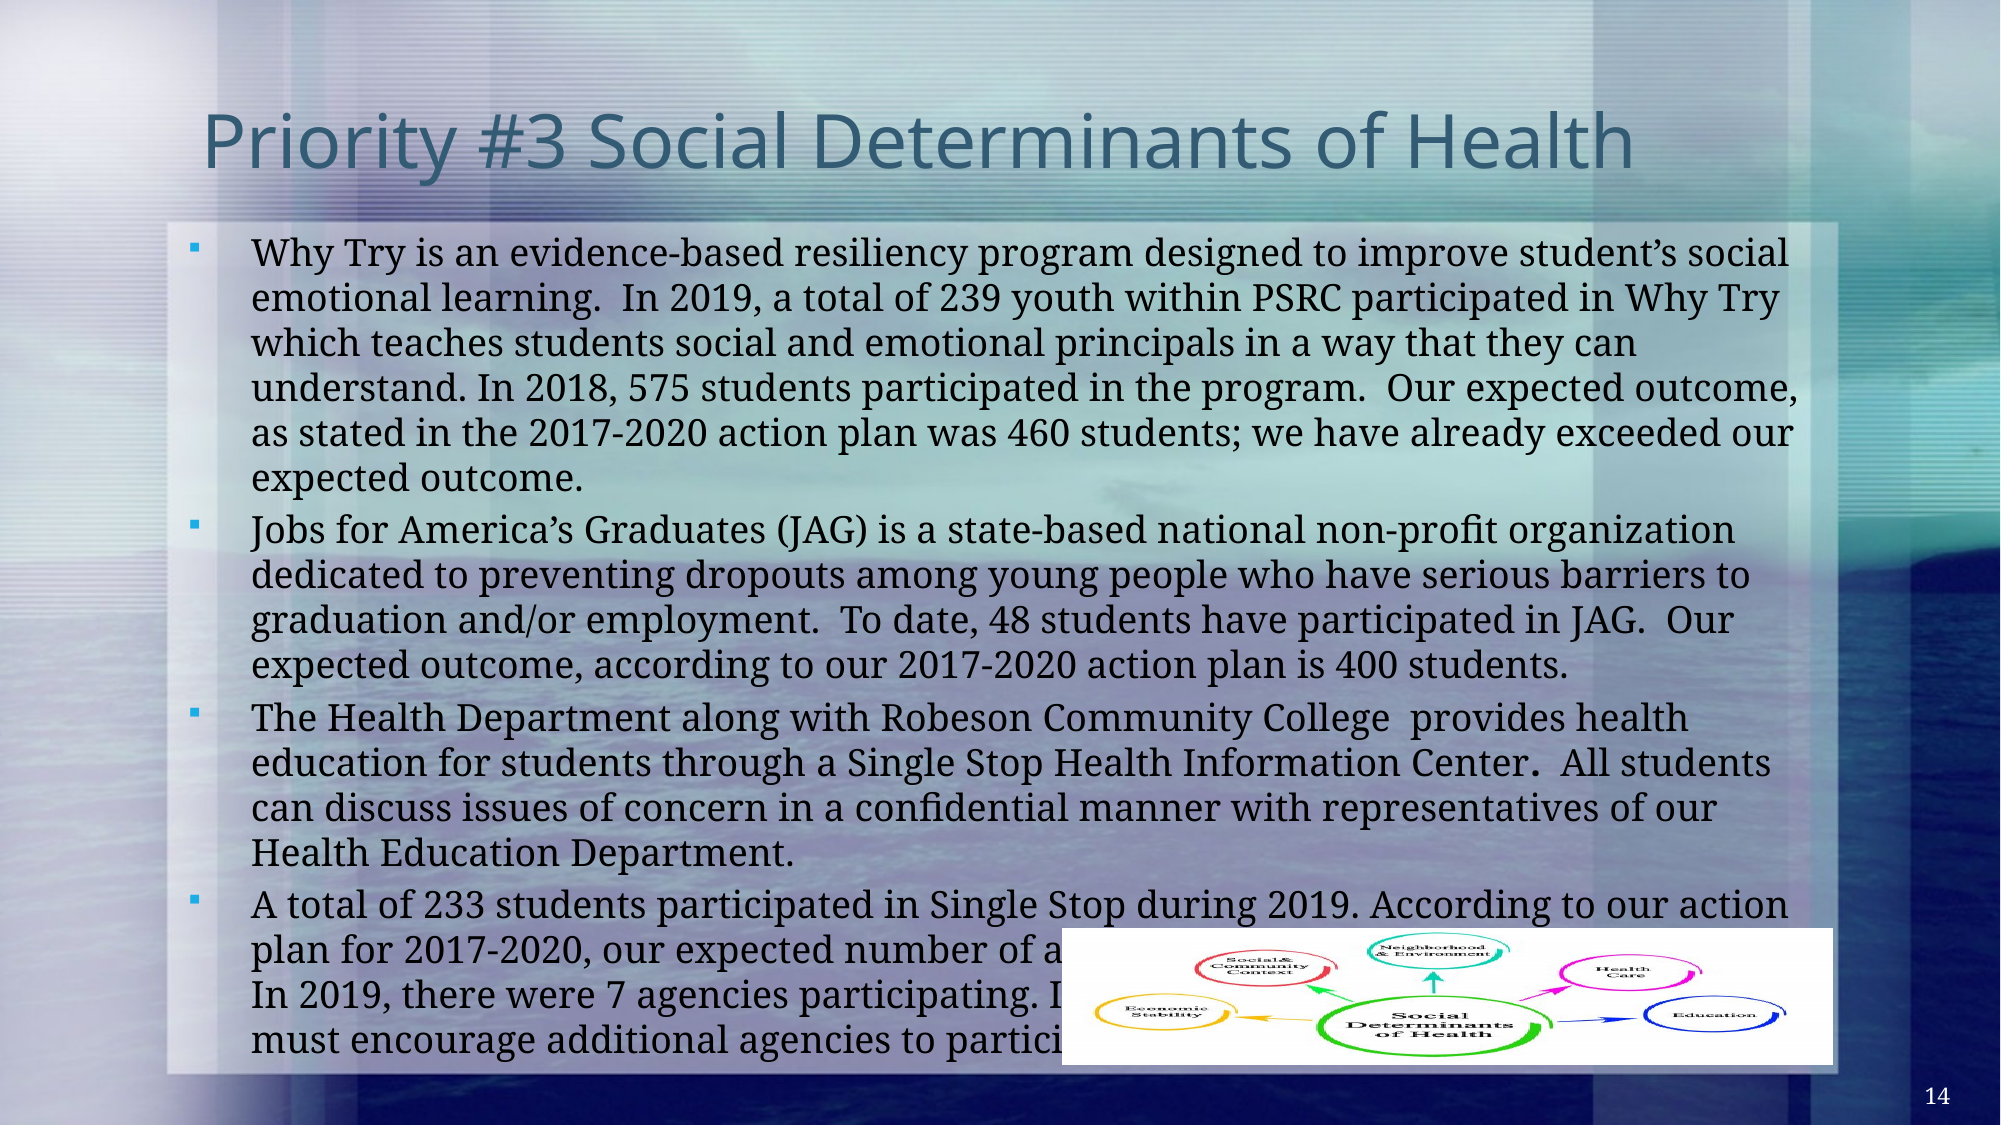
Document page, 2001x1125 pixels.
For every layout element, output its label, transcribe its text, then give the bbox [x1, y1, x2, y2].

list Why Try is an evidence-based resiliency program designed to improve student’s social emotional learning. In 2019, a total of 239 youth within PSRC participated in Why Try which teaches students social and emotional principals in a way that they can understand. In 2018, 575 students participated in the program. Our expected outcome, as stated in the 2017-2020 action plan was 460 students; we have already exceeded our expected outcome. Jobs for America’s Graduates (JAG) is a state-based national non-profit organization dedicated to preventing dropouts among young people who have serious barriers to graduation and/or employment. To date, 48 students have participated in JAG. Our expected outcome, according to our 2017-2020 action plan is 400 students. The Health Department along with Robeson Community College provides health education for students through a Single Stop Health Information Center. All students can discuss issues of concern in a confidential manner with representatives of our Health Education Department. A total of 233 students participated in Single Stop during 2019. According to our action plan for 2017-2020, our expected number of agencies participating in Single Stop is 25. In 2019, there were 7 agencies participating. In order to meet our expected outcome, we must encourage additional agencies to participate. [167, 221, 1836, 1079]
picture [0, 0, 2001, 1125]
title Priority #3 Social Determinants of Health [193, 45, 1813, 221]
slide_number 14 [1783, 1053, 1950, 1114]
